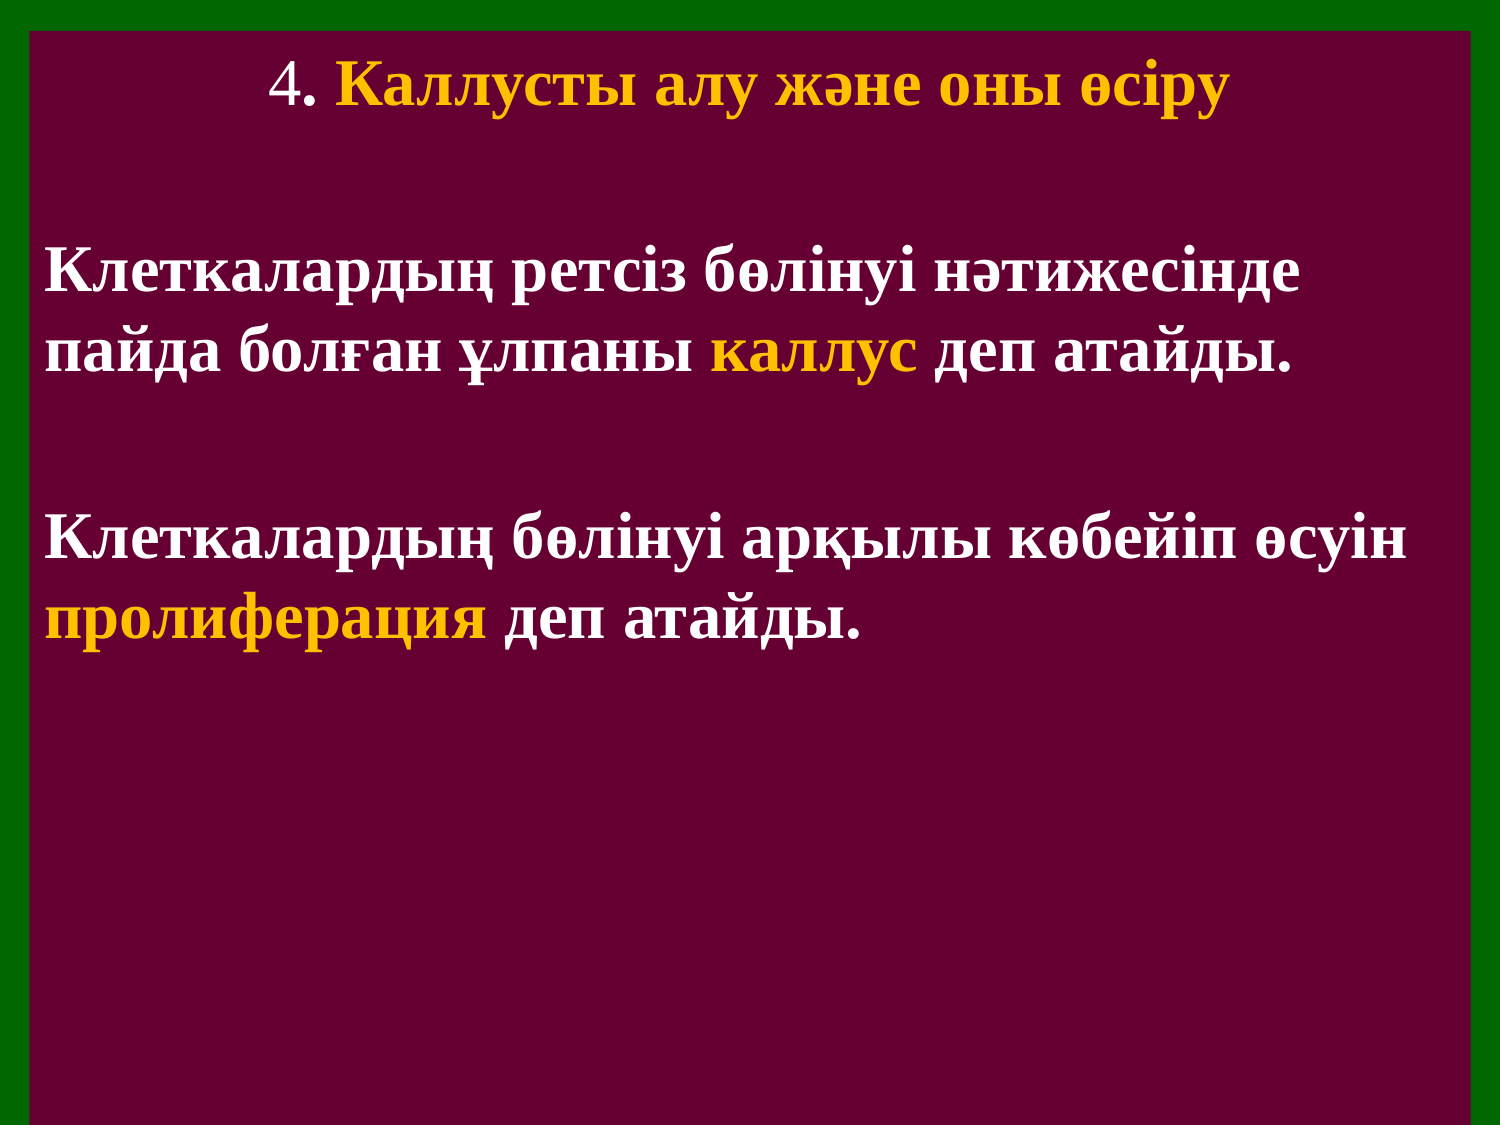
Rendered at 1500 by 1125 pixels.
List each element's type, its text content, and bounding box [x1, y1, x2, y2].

subtitle 4. Каллусты алу және оны өсіру Клеткалардың ретсіз бөлінуі нәтижесінде пайда болған ұлпаны каллус деп атайды. Клеткалардың бөлінуі арқылы көбейіп өсуін пролиферация деп атайды. [29, 30, 1471, 1125]
